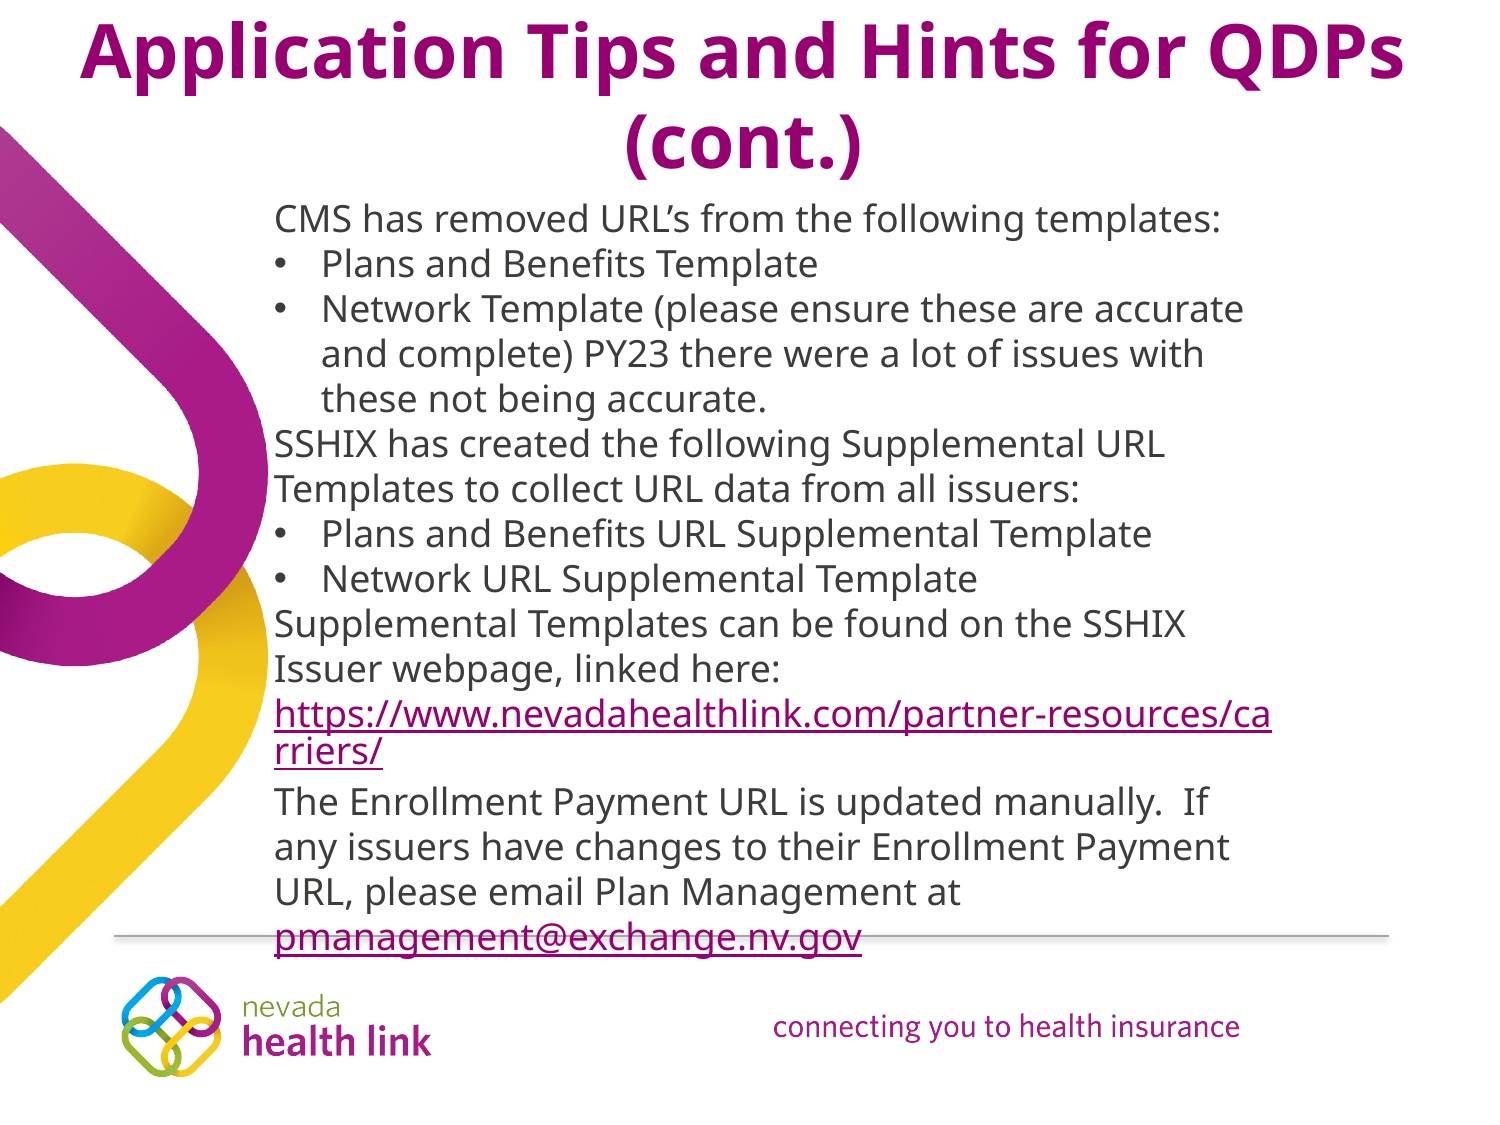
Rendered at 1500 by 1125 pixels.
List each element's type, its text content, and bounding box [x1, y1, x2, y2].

subtitle CMS has removed URL’s from the following templates: Plans and Benefits Template Network Template (please ensure these are accurate and complete) PY23 there were a lot of issues with these not being accurate. SSHIX has created the following Supplemental URL Templates to collect URL data from all issuers: Plans and Benefits URL Supplemental Template Network URL Supplemental Template Supplemental Templates can be found on the SSHIX Issuer webpage, linked here: https://www.nevadahealthlink.com/partner-resources/carriers/ The Enrollment Payment URL is updated manually. If any issuers have changes to their Enrollment Payment URL, please email Plan Management at pmanagement@exchange.nv.gov [259, 187, 1295, 963]
title Application Tips and Hints for QDPs (cont.) [24, 0, 1463, 196]
picture [0, 78, 440, 1086]
picture [774, 1013, 1239, 1043]
